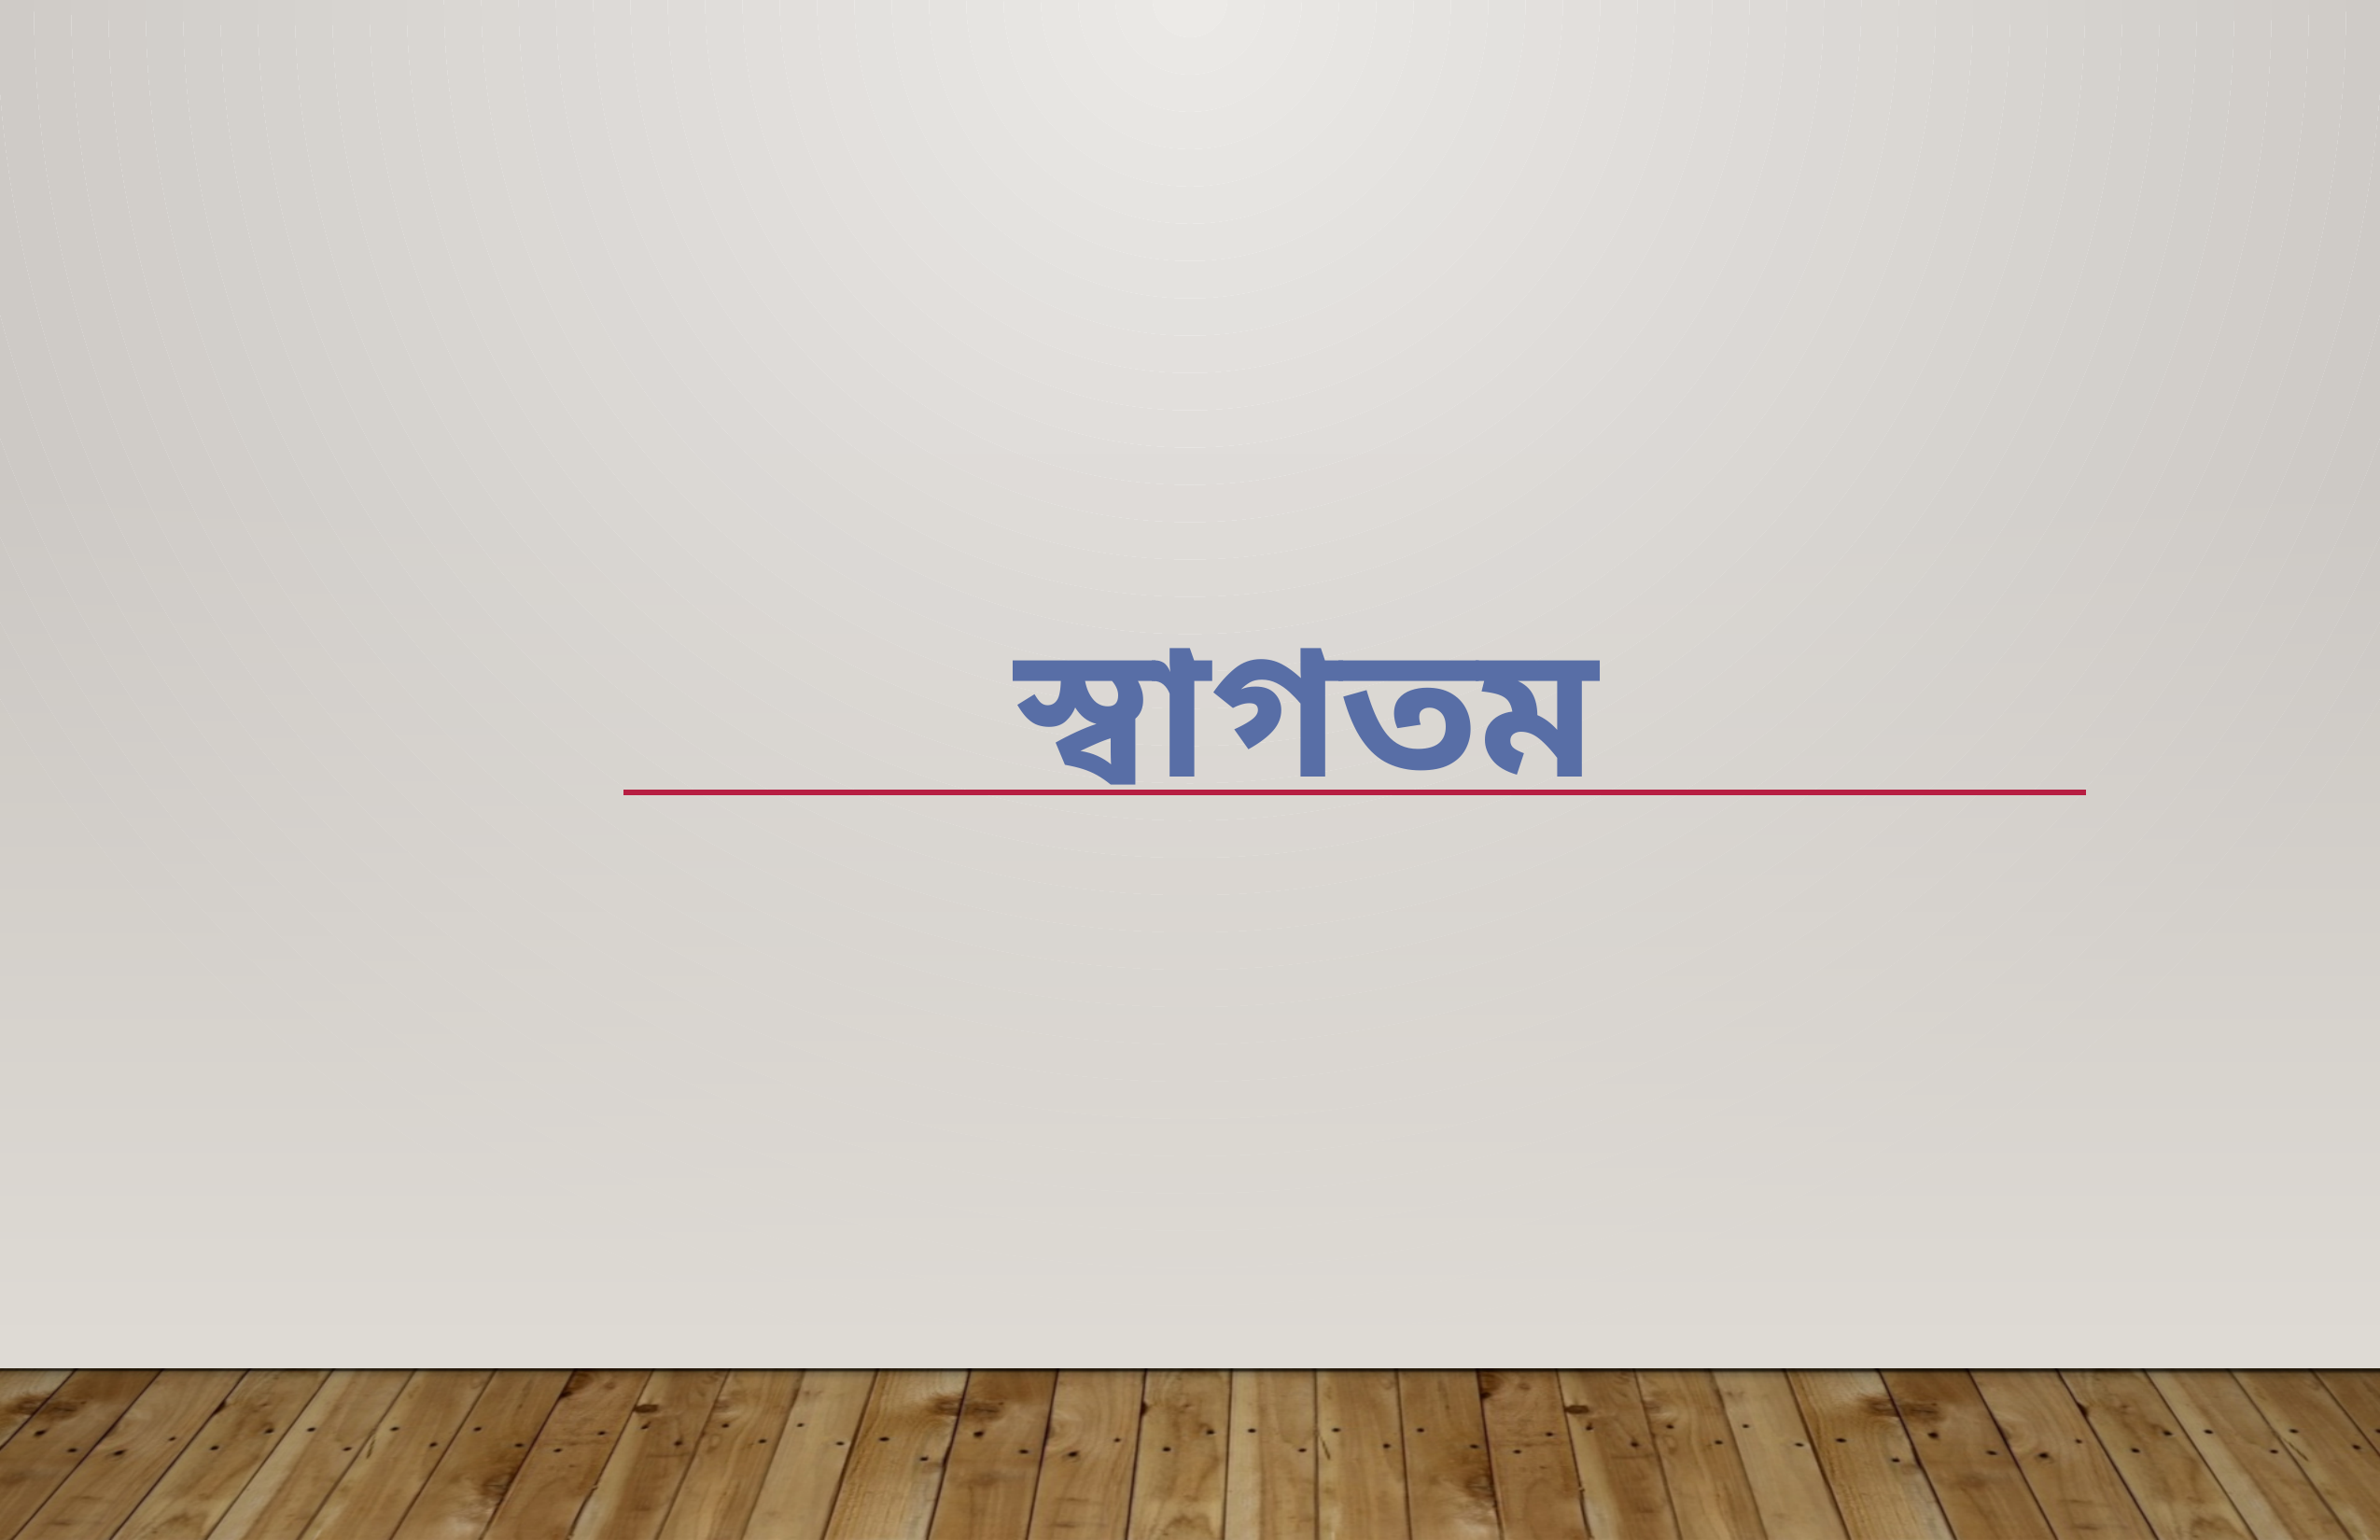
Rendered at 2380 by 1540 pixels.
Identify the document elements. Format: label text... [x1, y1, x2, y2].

picture [0, 1368, 2380, 1540]
text_box স্বাগতম [280, 582, 2333, 821]
